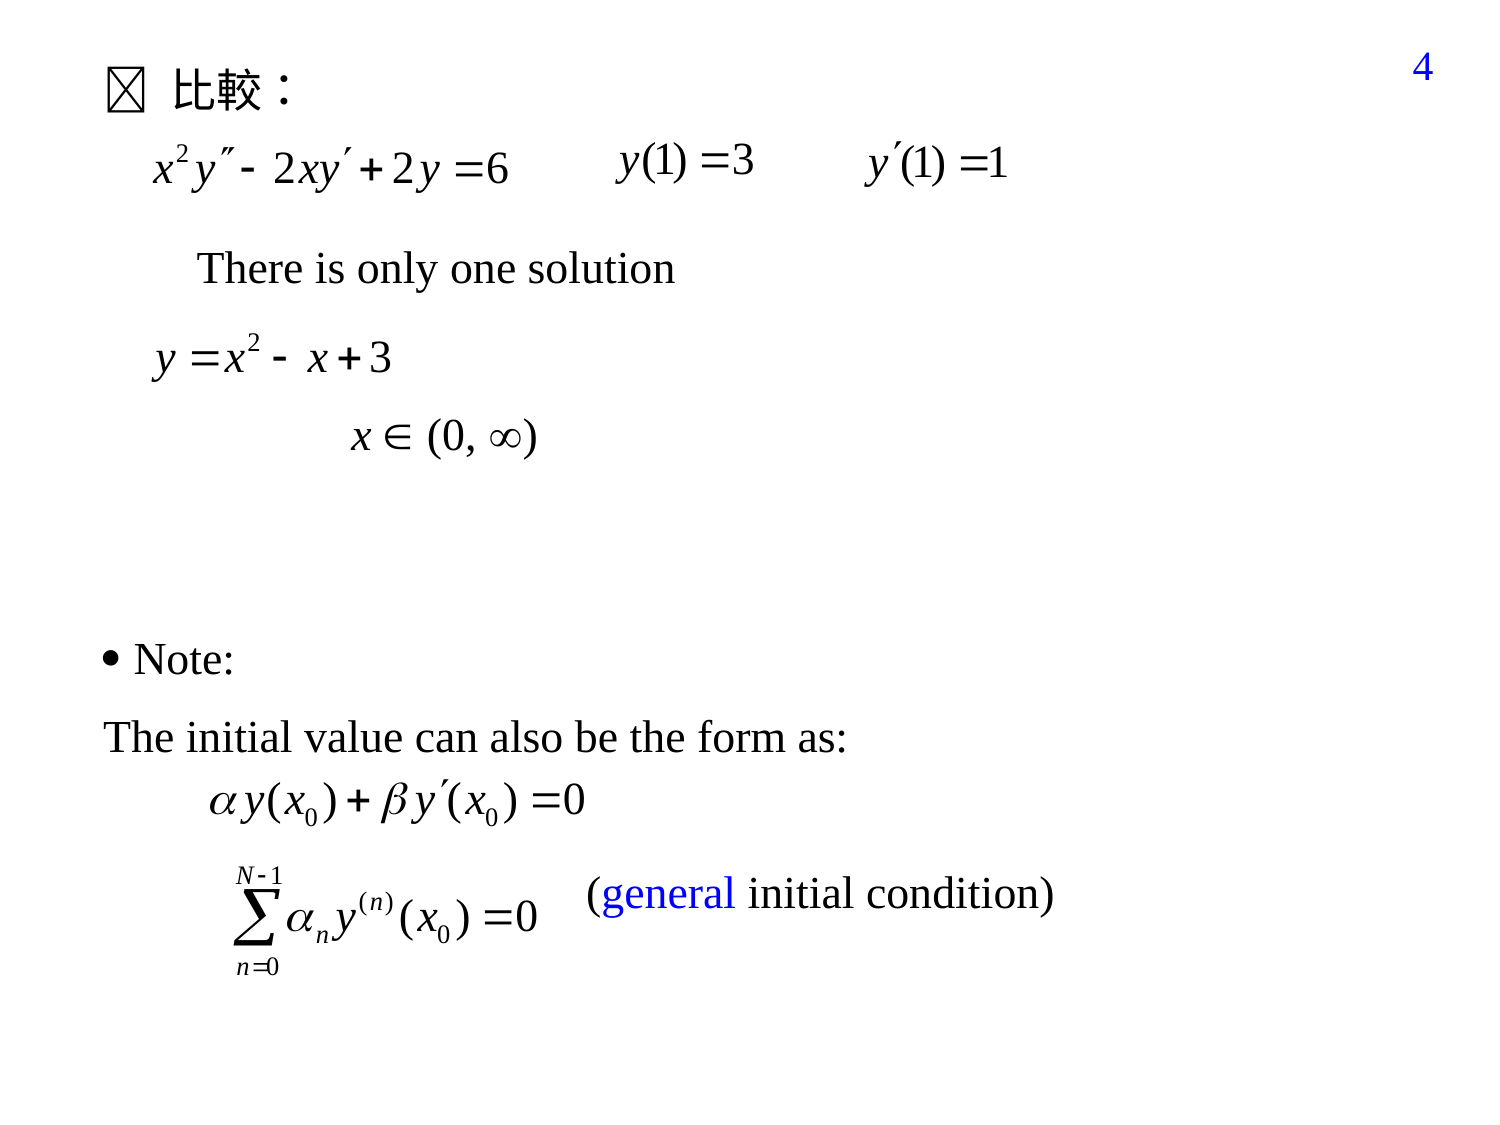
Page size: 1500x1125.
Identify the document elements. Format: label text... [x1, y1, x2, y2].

text_box  Note: The initial value can also be the form as: (general initial condition) [88, 621, 1353, 925]
text_box  比較： [88, 54, 656, 125]
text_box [860, 136, 1009, 192]
slide_number 143 [1304, 30, 1449, 110]
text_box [206, 774, 590, 832]
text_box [229, 857, 543, 982]
text_box There is only one solution [181, 229, 727, 300]
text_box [147, 136, 513, 199]
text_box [147, 325, 394, 388]
text_box x  (0, ) [336, 397, 762, 467]
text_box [611, 136, 758, 190]
